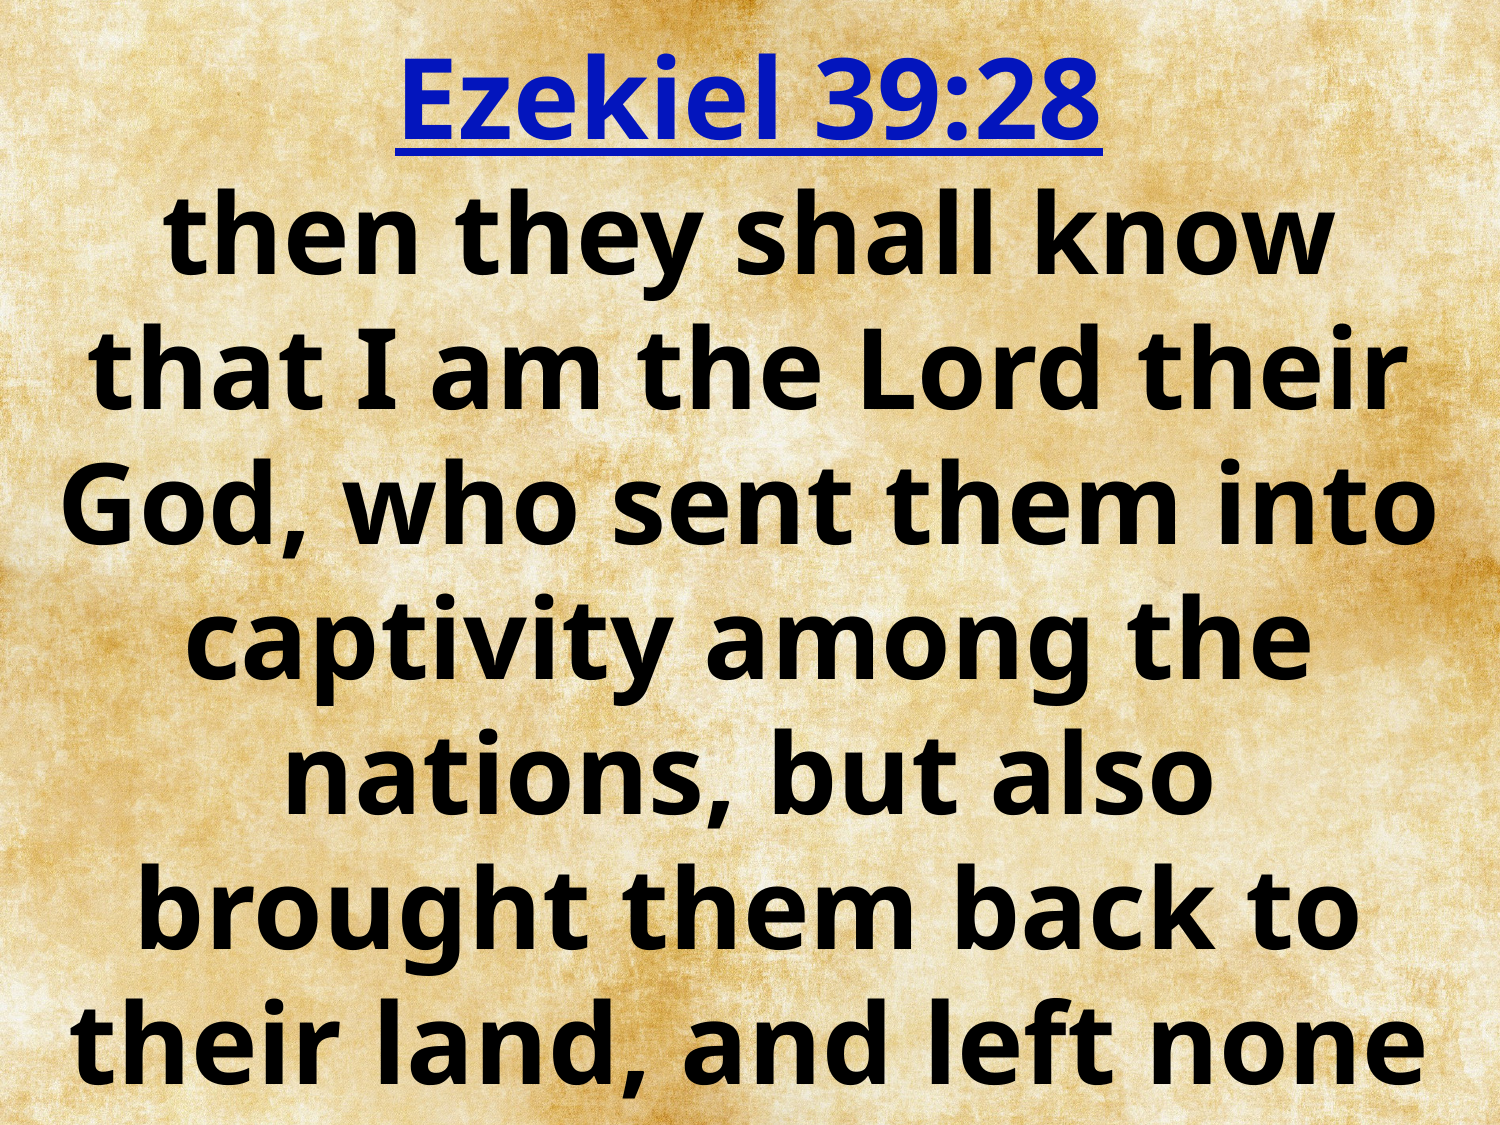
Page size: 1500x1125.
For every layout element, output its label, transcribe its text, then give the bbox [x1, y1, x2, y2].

text_box Ezekiel 39:28 then they shall know that I am the Lord their God, who sent them into captivity among the nations, but also brought them back to their land, and left none of them captive any longer. [29, 19, 1469, 1125]
picture [0, 0, 1500, 1125]
